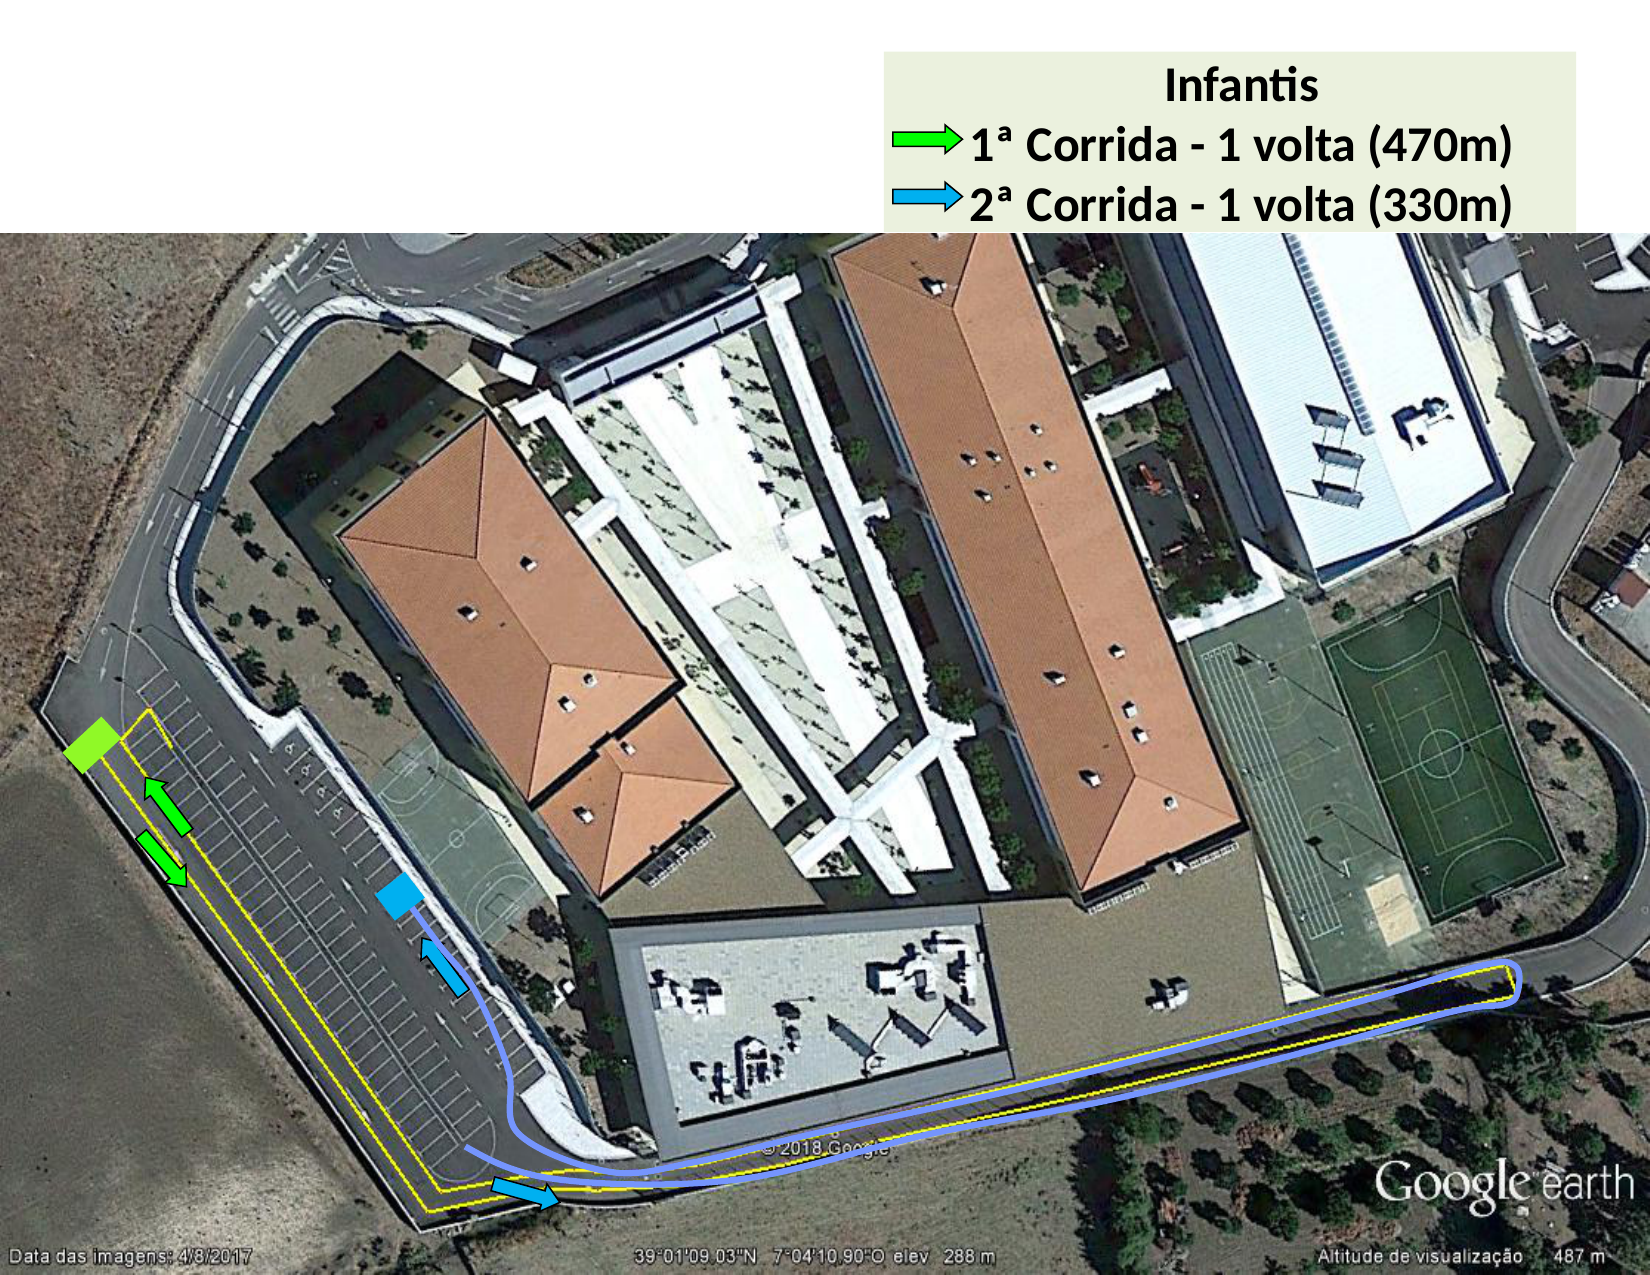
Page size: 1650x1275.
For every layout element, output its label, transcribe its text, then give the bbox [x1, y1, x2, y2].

text_box [892, 124, 963, 154]
text_box Infantis 1ª Corrida - 1 volta (470m) 2ª Corrida - 1 volta (330m) [883, 51, 1577, 231]
picture [0, 233, 1650, 1275]
text_box [892, 182, 963, 211]
